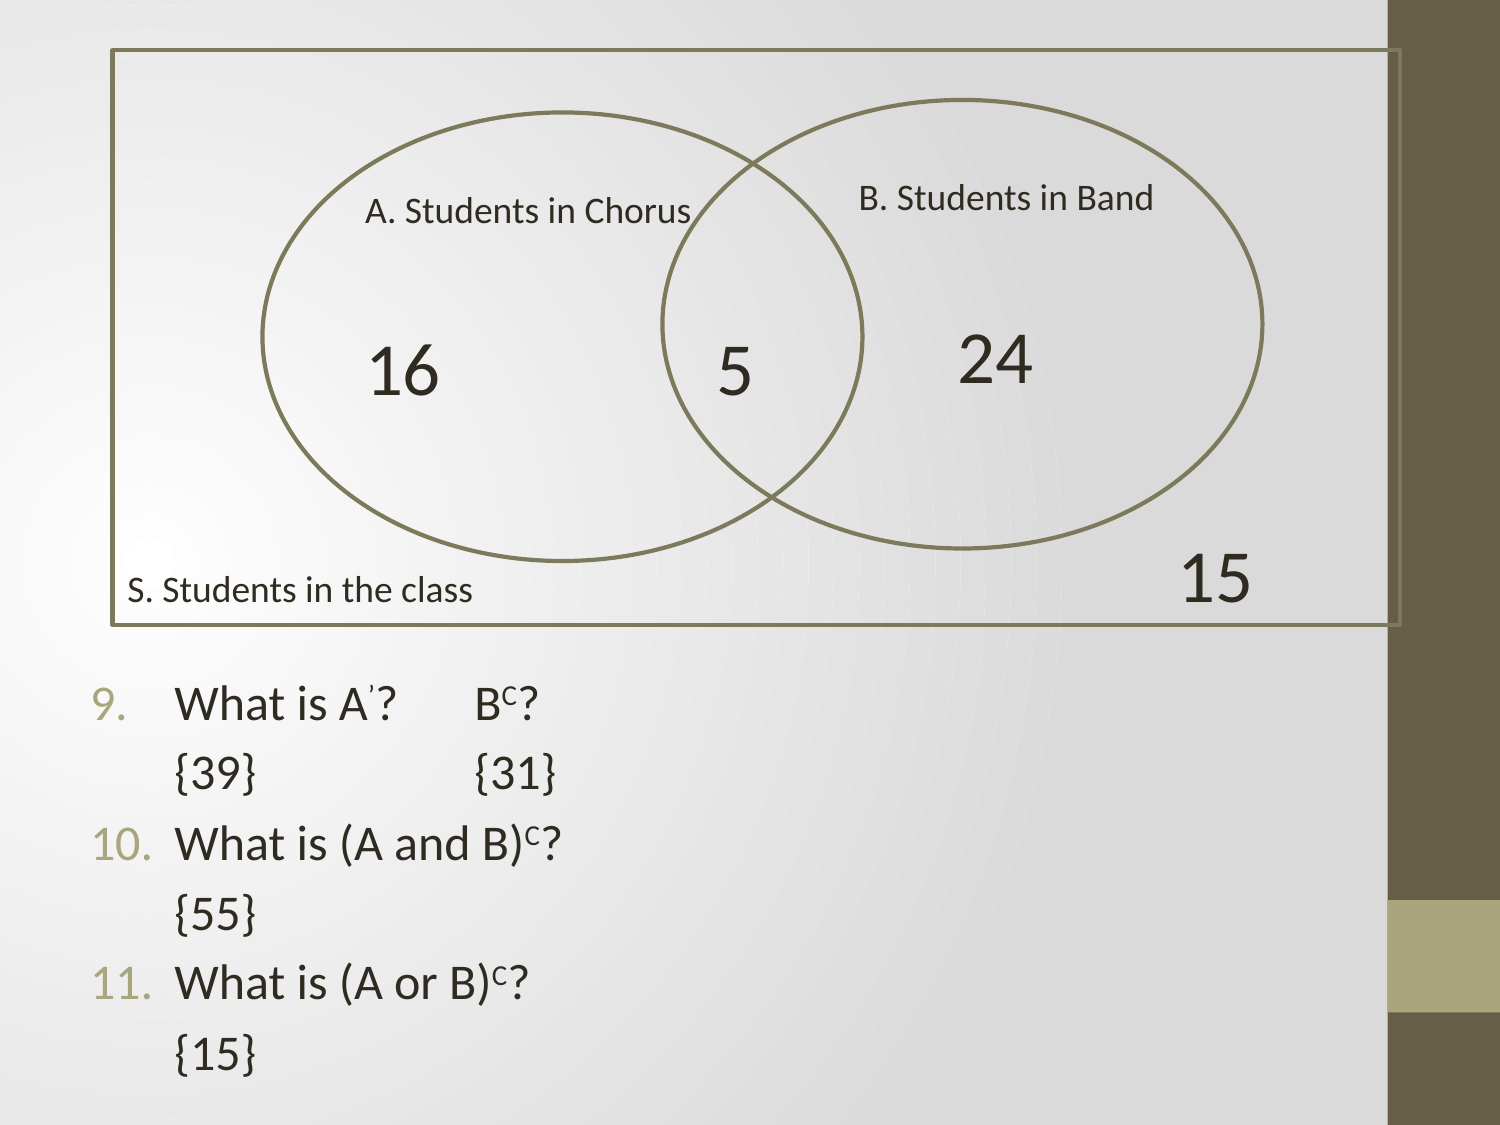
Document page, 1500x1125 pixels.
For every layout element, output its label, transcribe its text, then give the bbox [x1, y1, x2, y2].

list What is A’? BC? {39} {31} What is (A and B)C? {55} What is (A or B)C? {15} [75, 662, 1425, 1100]
text_box B. Students in Band 24 [660, 97, 1265, 551]
text_box A. Students in Chorus 16 5 [260, 110, 772, 564]
text_box S. Students in the class 15 [110, 48, 1402, 627]
